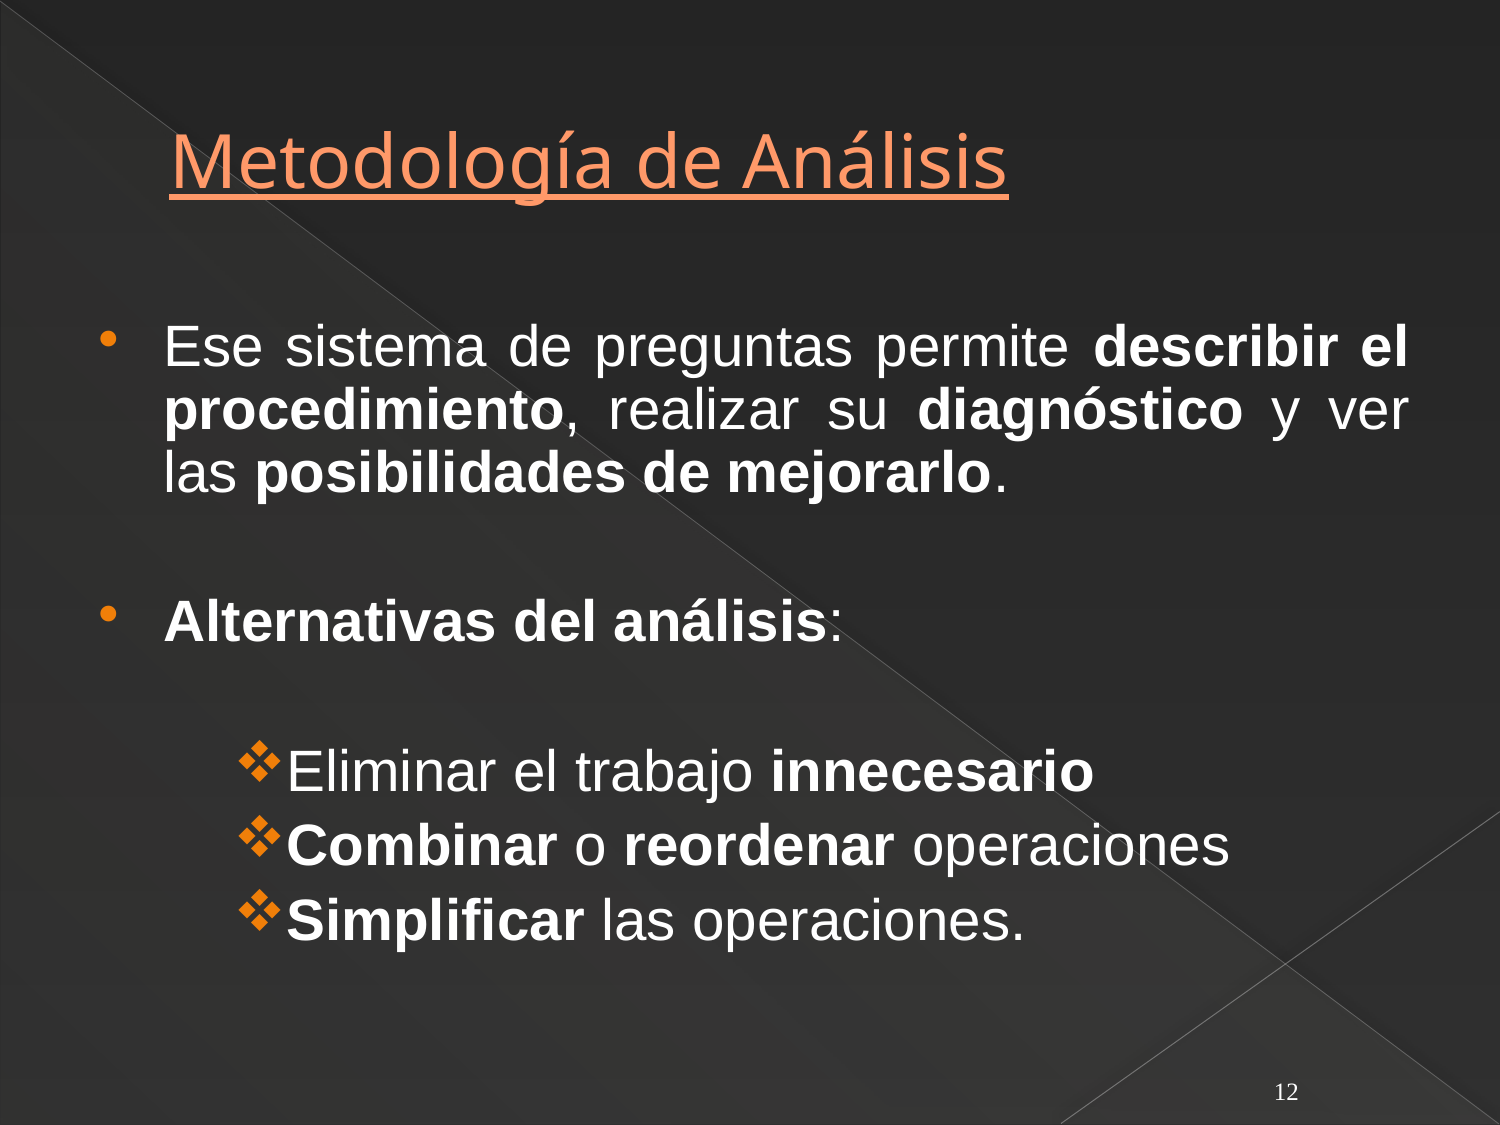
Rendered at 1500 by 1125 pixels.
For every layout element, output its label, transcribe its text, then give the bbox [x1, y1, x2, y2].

list Ese sistema de preguntas permite describir el procedimiento, realizar su diagnóstico y ver las posibilidades de mejorarlo. Alternativas del análisis: Eliminar el trabajo innecesario Combinar o reordenar operaciones Simplificar las operaciones. [75, 308, 1425, 1059]
title Metodología de Análisis [75, 43, 1425, 274]
slide_number 12 [1245, 1063, 1328, 1113]
